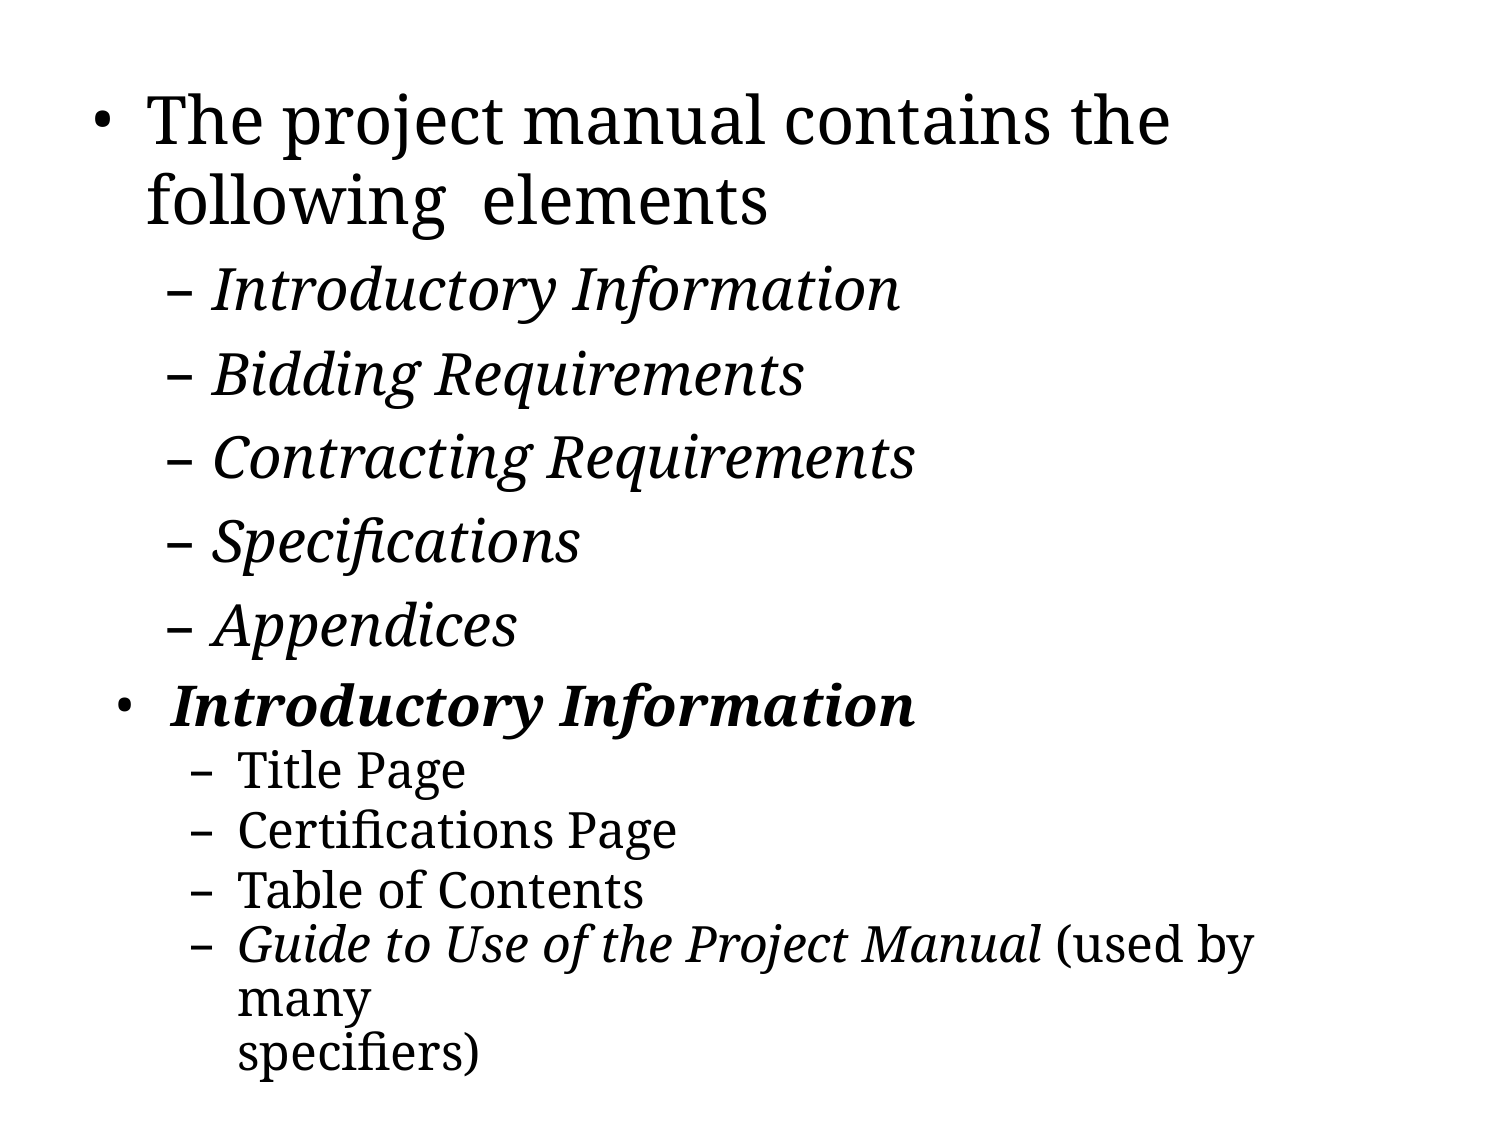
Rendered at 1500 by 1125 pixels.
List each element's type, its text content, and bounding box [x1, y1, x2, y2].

text_box The project manual contains the following elements Introductory Information Bidding Requirements Contracting Requirements Specifications Appendices Introductory Information Title Page Certifications Page Table of Contents Guide to Use of the Project Manual (used by many specifiers) [87, 75, 1395, 1081]
